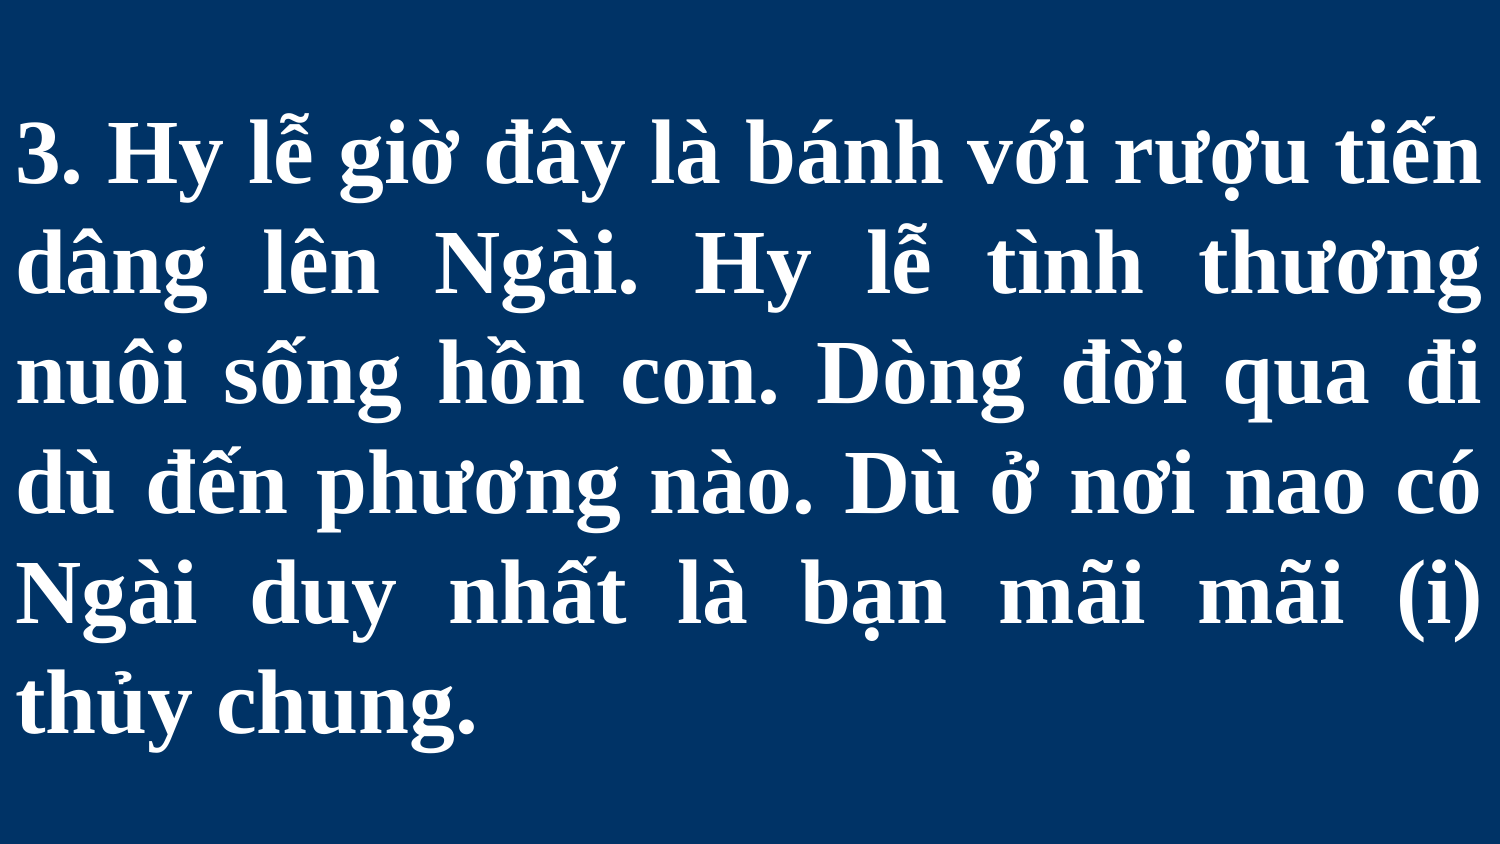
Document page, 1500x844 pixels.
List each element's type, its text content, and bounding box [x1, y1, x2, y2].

title 3. Hy lễ giờ đây là bánh với rượu tiến dâng lên Ngài. Hy lễ tình thương nuôi sống hồn con. Dòng đời qua đi dù đến phương nào. Dù ở nơi nao có Ngài duy nhất là bạn mãi mãi (i) thủy chung. [0, 0, 1500, 844]
